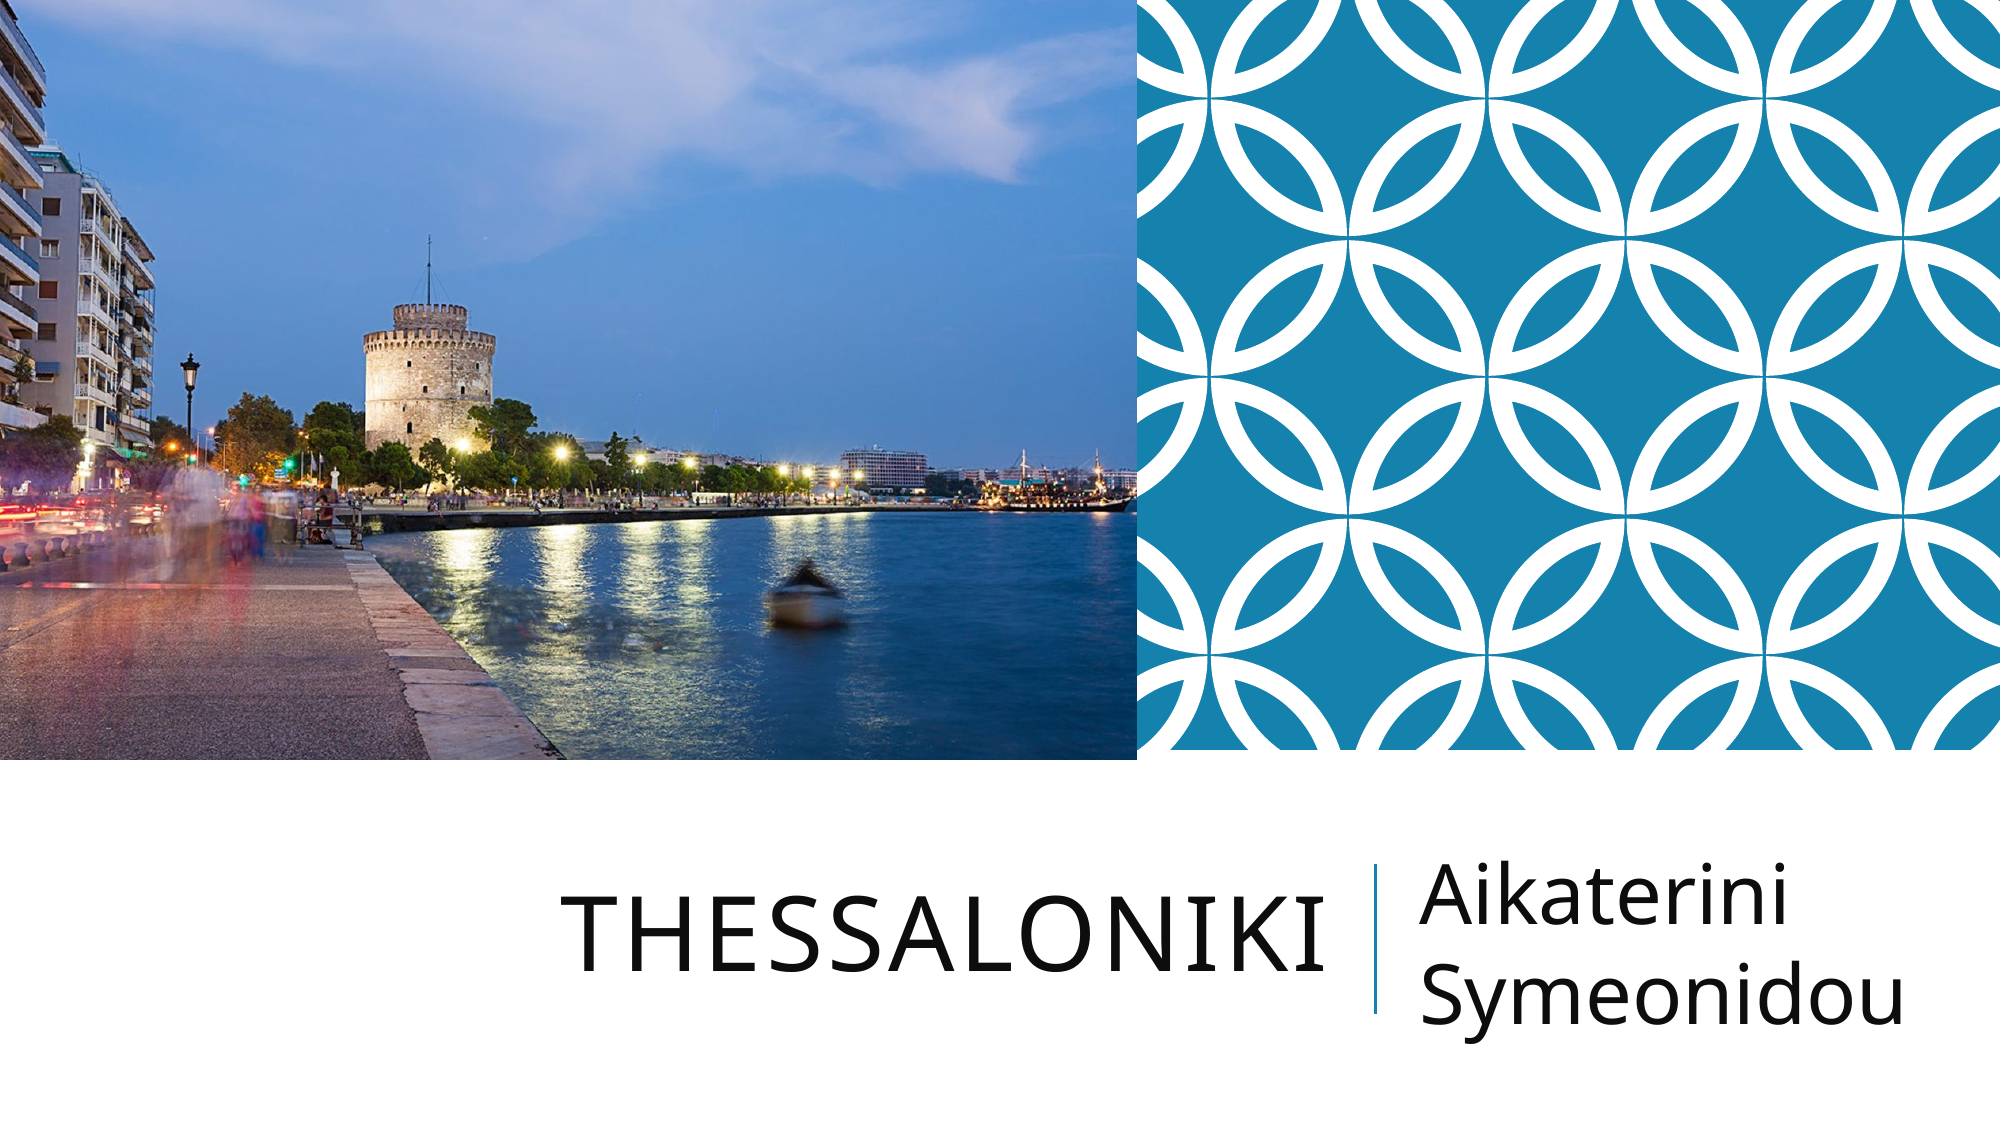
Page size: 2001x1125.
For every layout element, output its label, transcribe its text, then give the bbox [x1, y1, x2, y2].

title Thessaloniki [397, 828, 1345, 1054]
subtitle Aikaterini Symeonidou [1404, 821, 1930, 1061]
picture [0, 0, 1137, 760]
